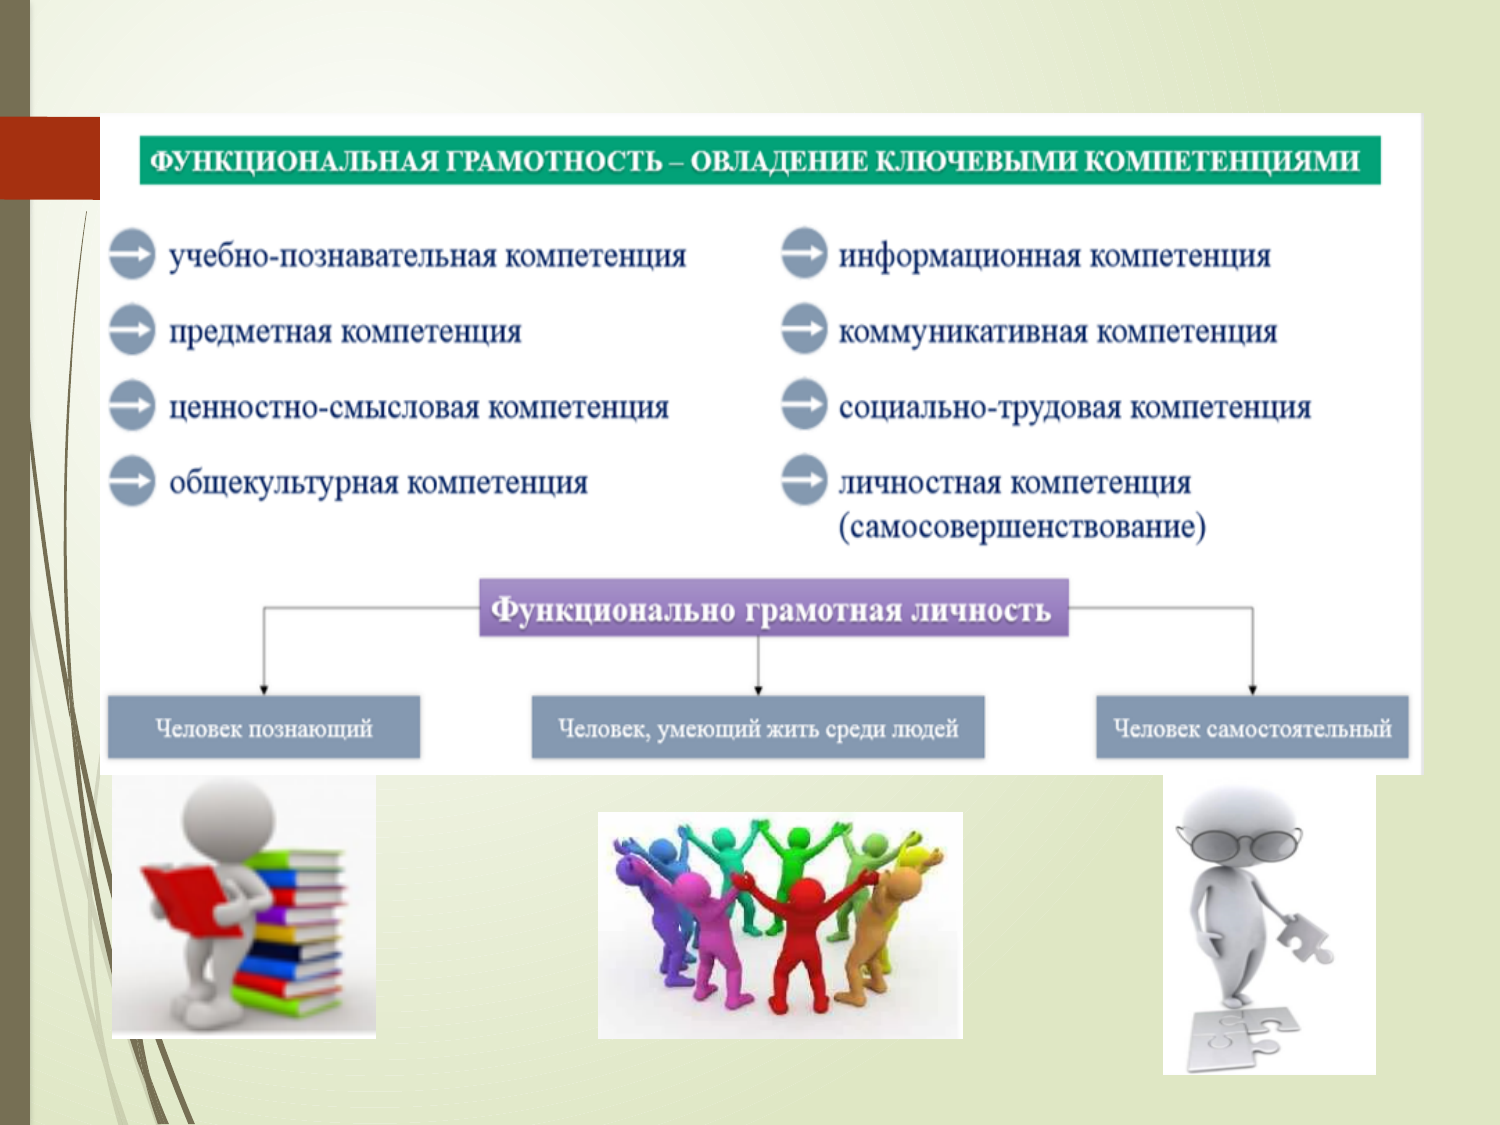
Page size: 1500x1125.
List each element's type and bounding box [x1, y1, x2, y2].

picture [597, 811, 963, 1039]
picture [1163, 774, 1377, 1076]
list [100, 113, 1424, 776]
picture [111, 774, 376, 1039]
